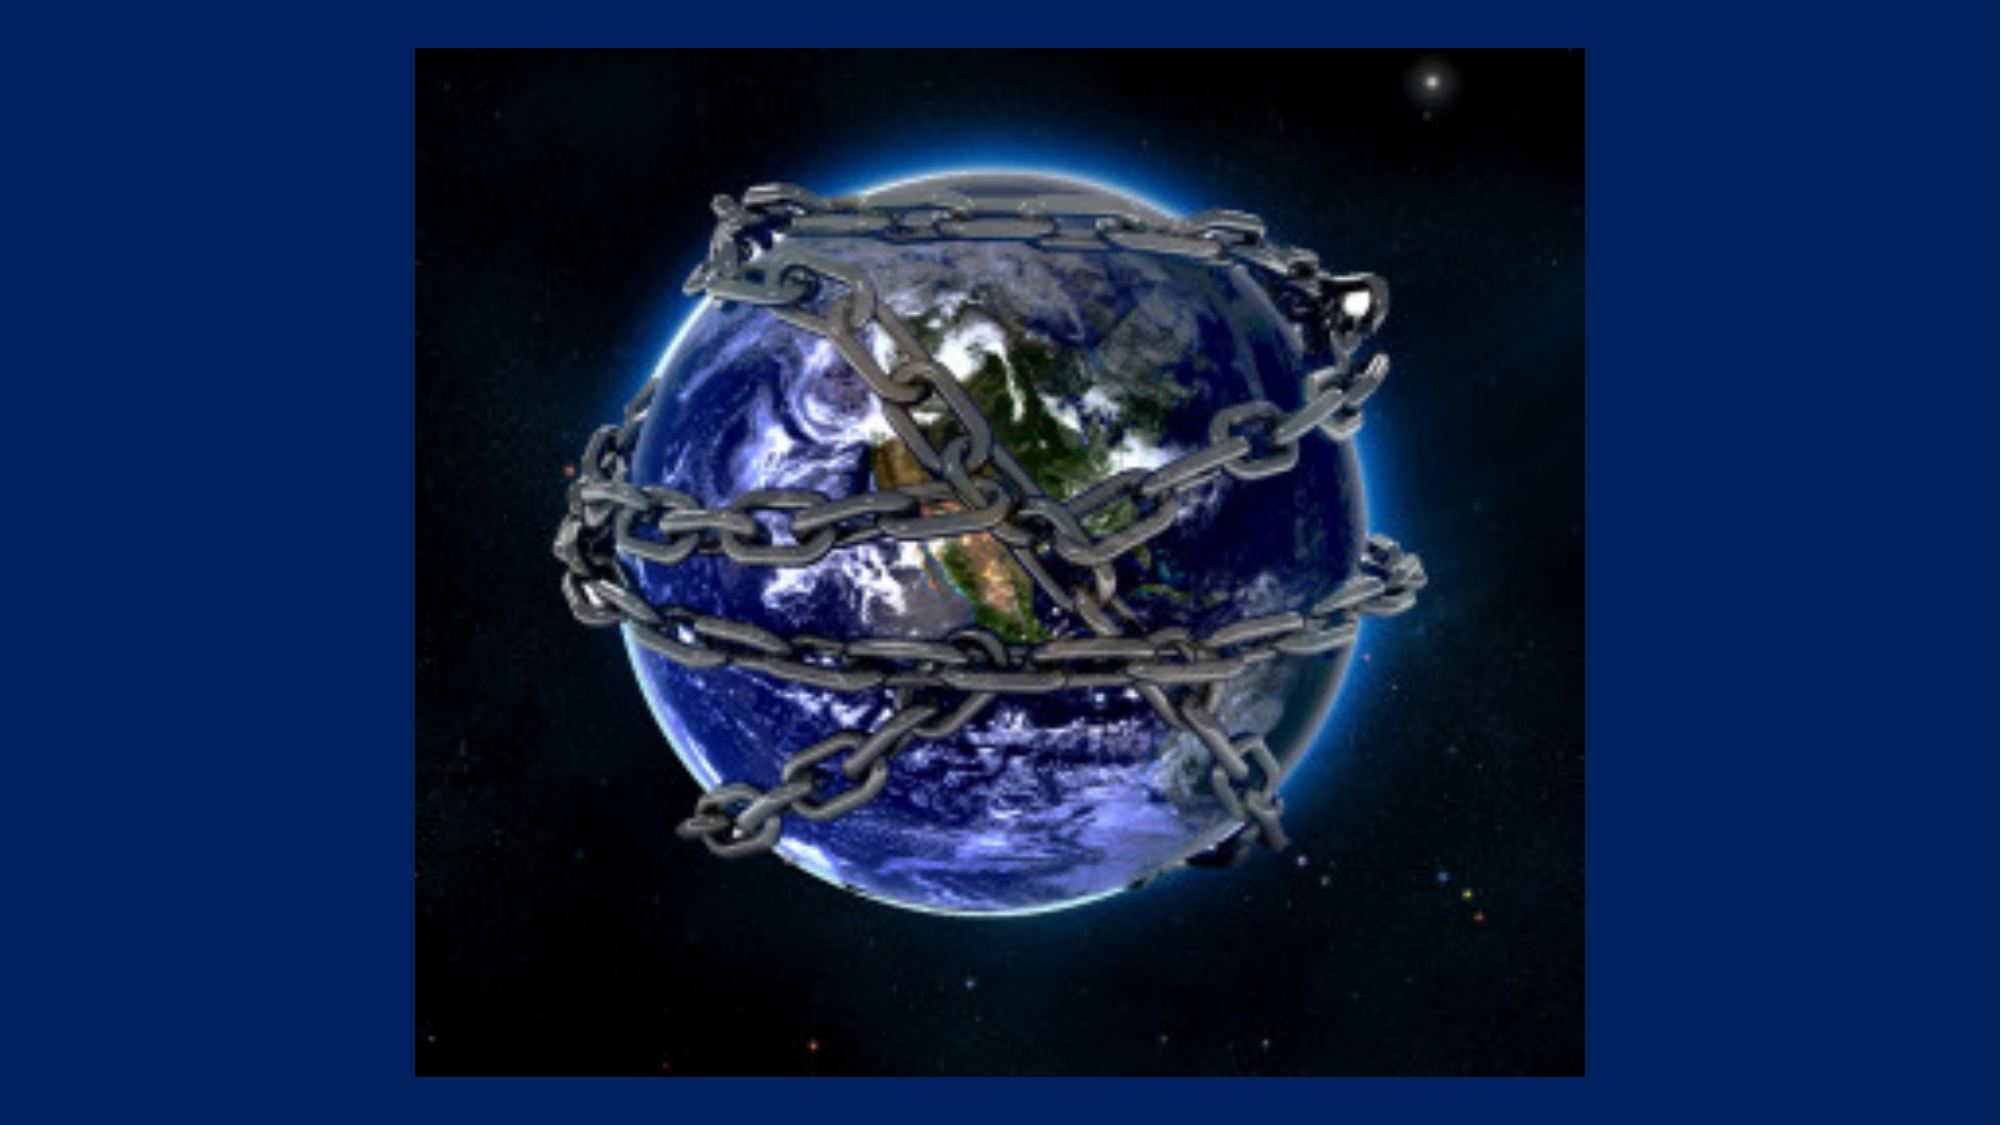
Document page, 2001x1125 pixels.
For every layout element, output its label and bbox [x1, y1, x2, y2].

picture [415, 47, 1585, 1077]
